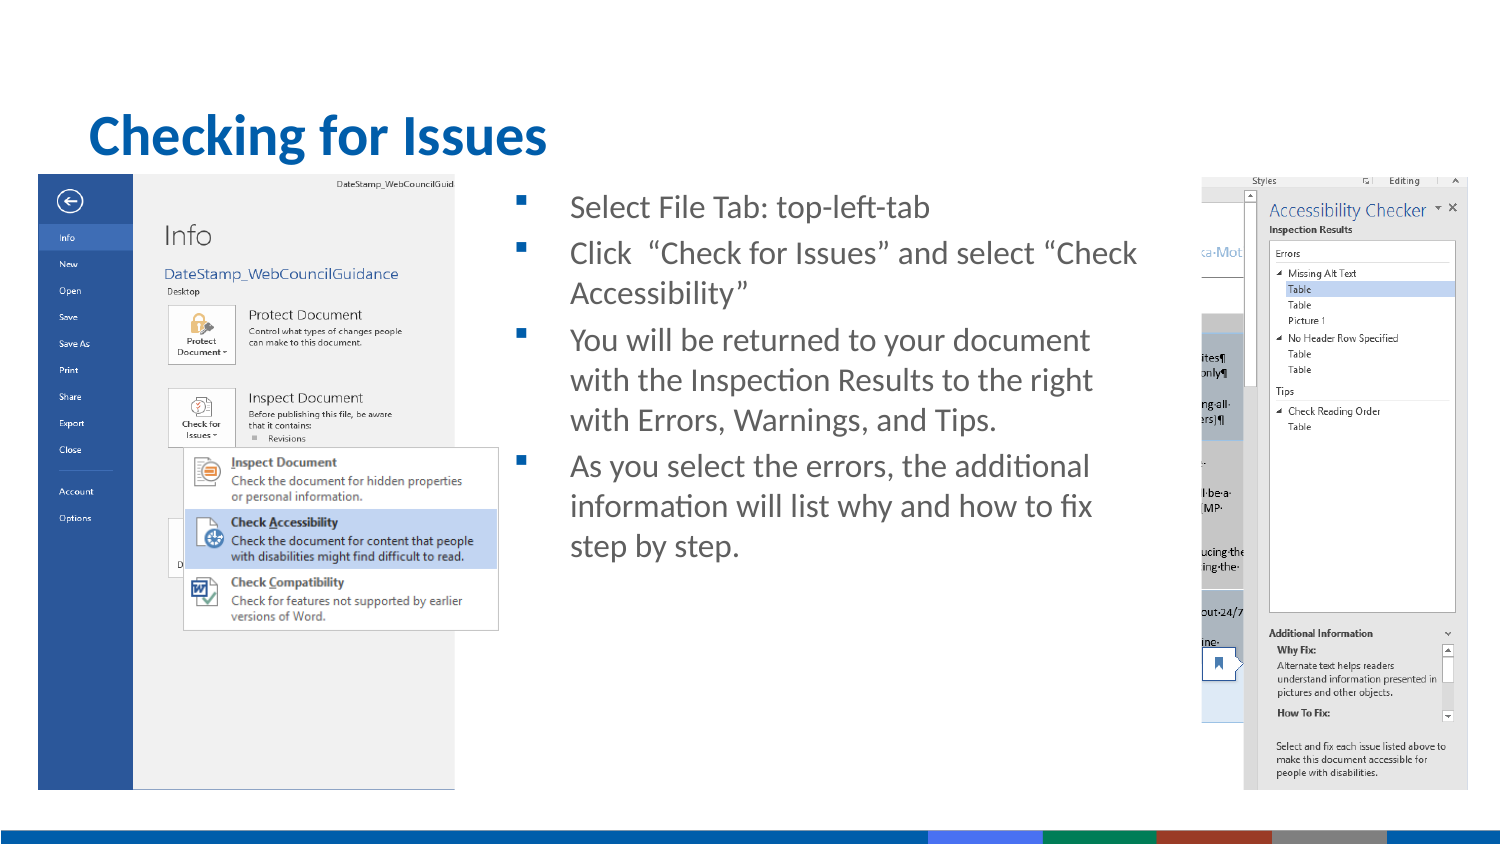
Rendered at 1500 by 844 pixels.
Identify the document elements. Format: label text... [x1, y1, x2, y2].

title Checking for Issues [75, 33, 1425, 175]
list Select File Tab: top-left-tab Click “Check for Issues” and select “Check Accessibility” You will be returned to your document with the Inspection Results to the right with Errors, Warnings, and Tips. As you select the errors, the additional information will list why and how to fix step by step. [498, 177, 1174, 787]
picture [1201, 177, 1468, 790]
picture [1, 823, 1500, 844]
picture [37, 174, 499, 790]
